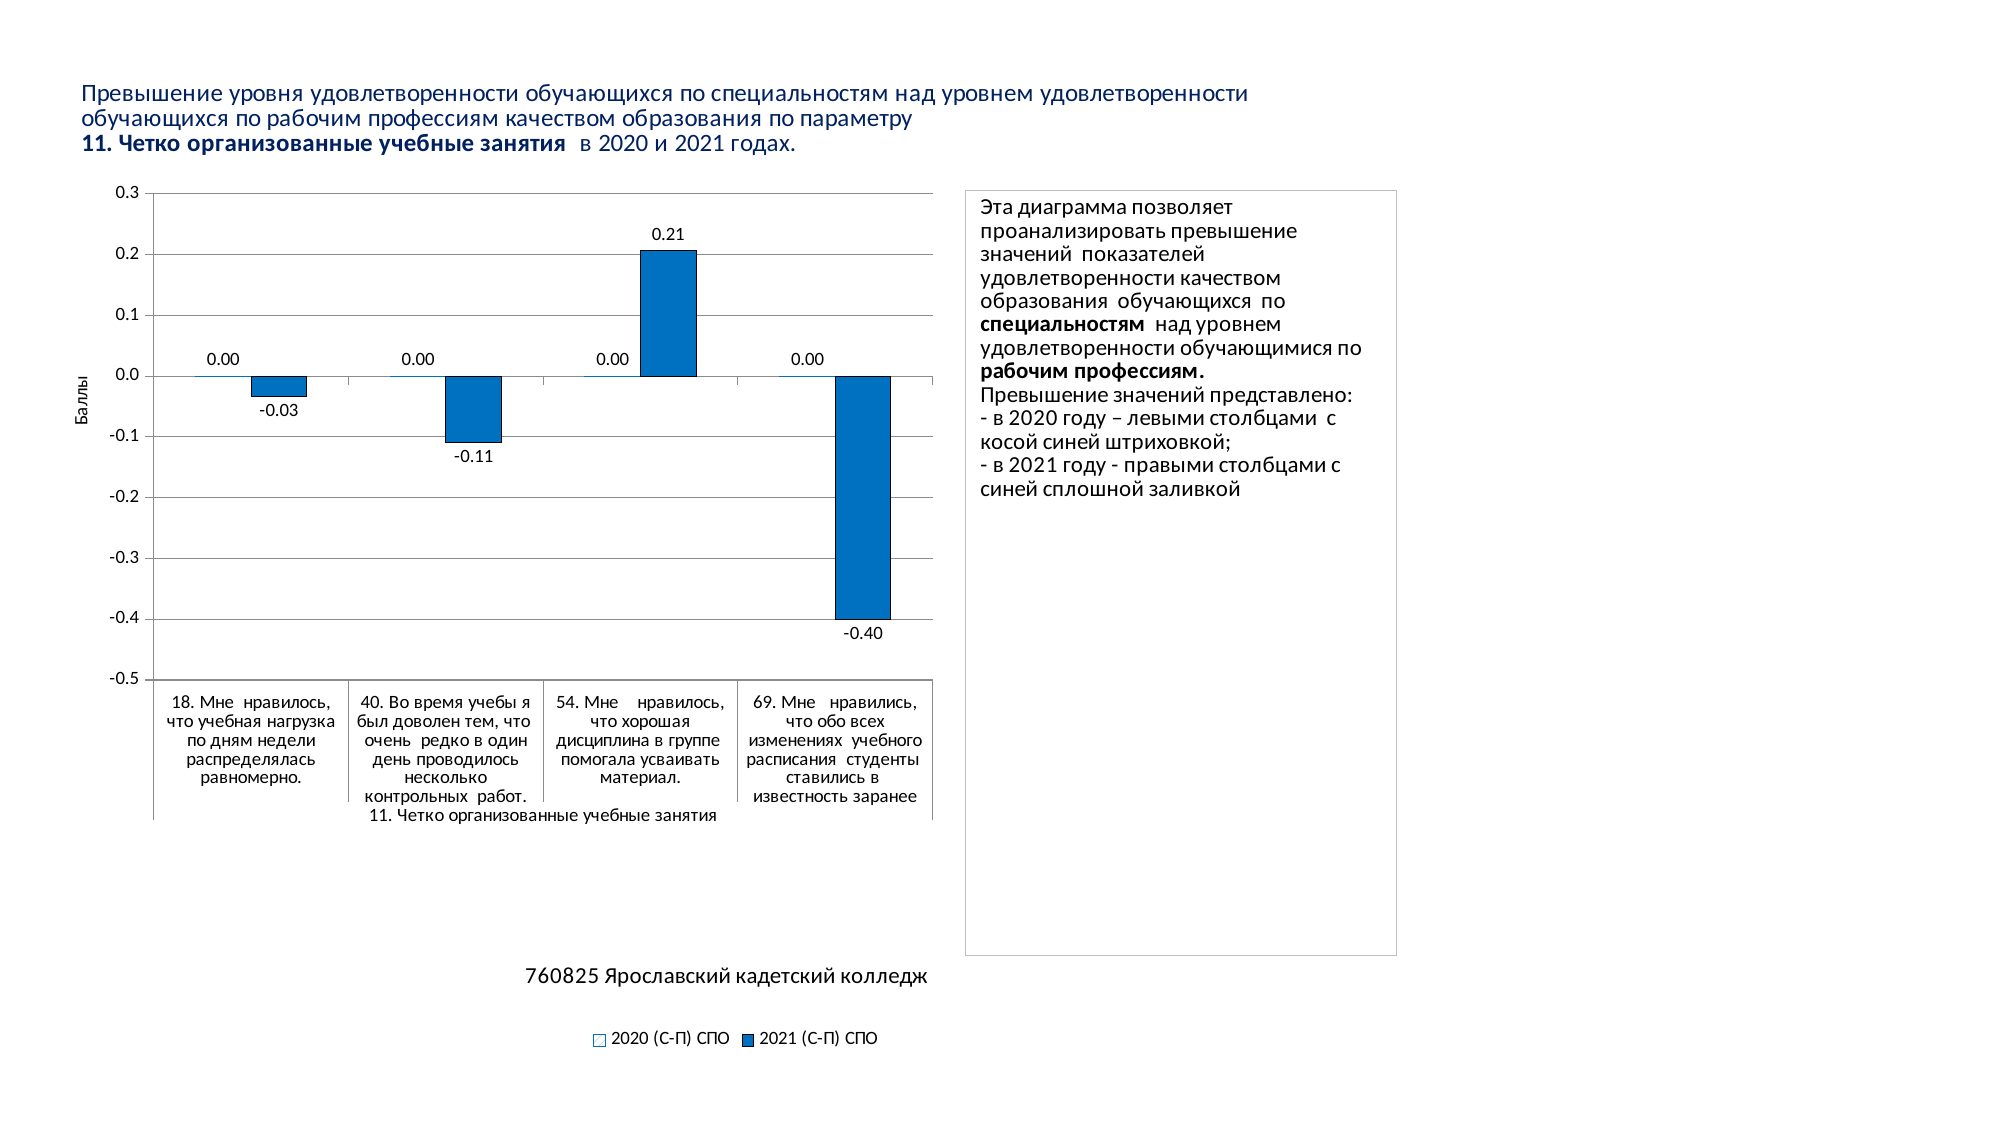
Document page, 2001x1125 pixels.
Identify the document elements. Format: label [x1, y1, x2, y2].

chart [59, 58, 1414, 1056]
